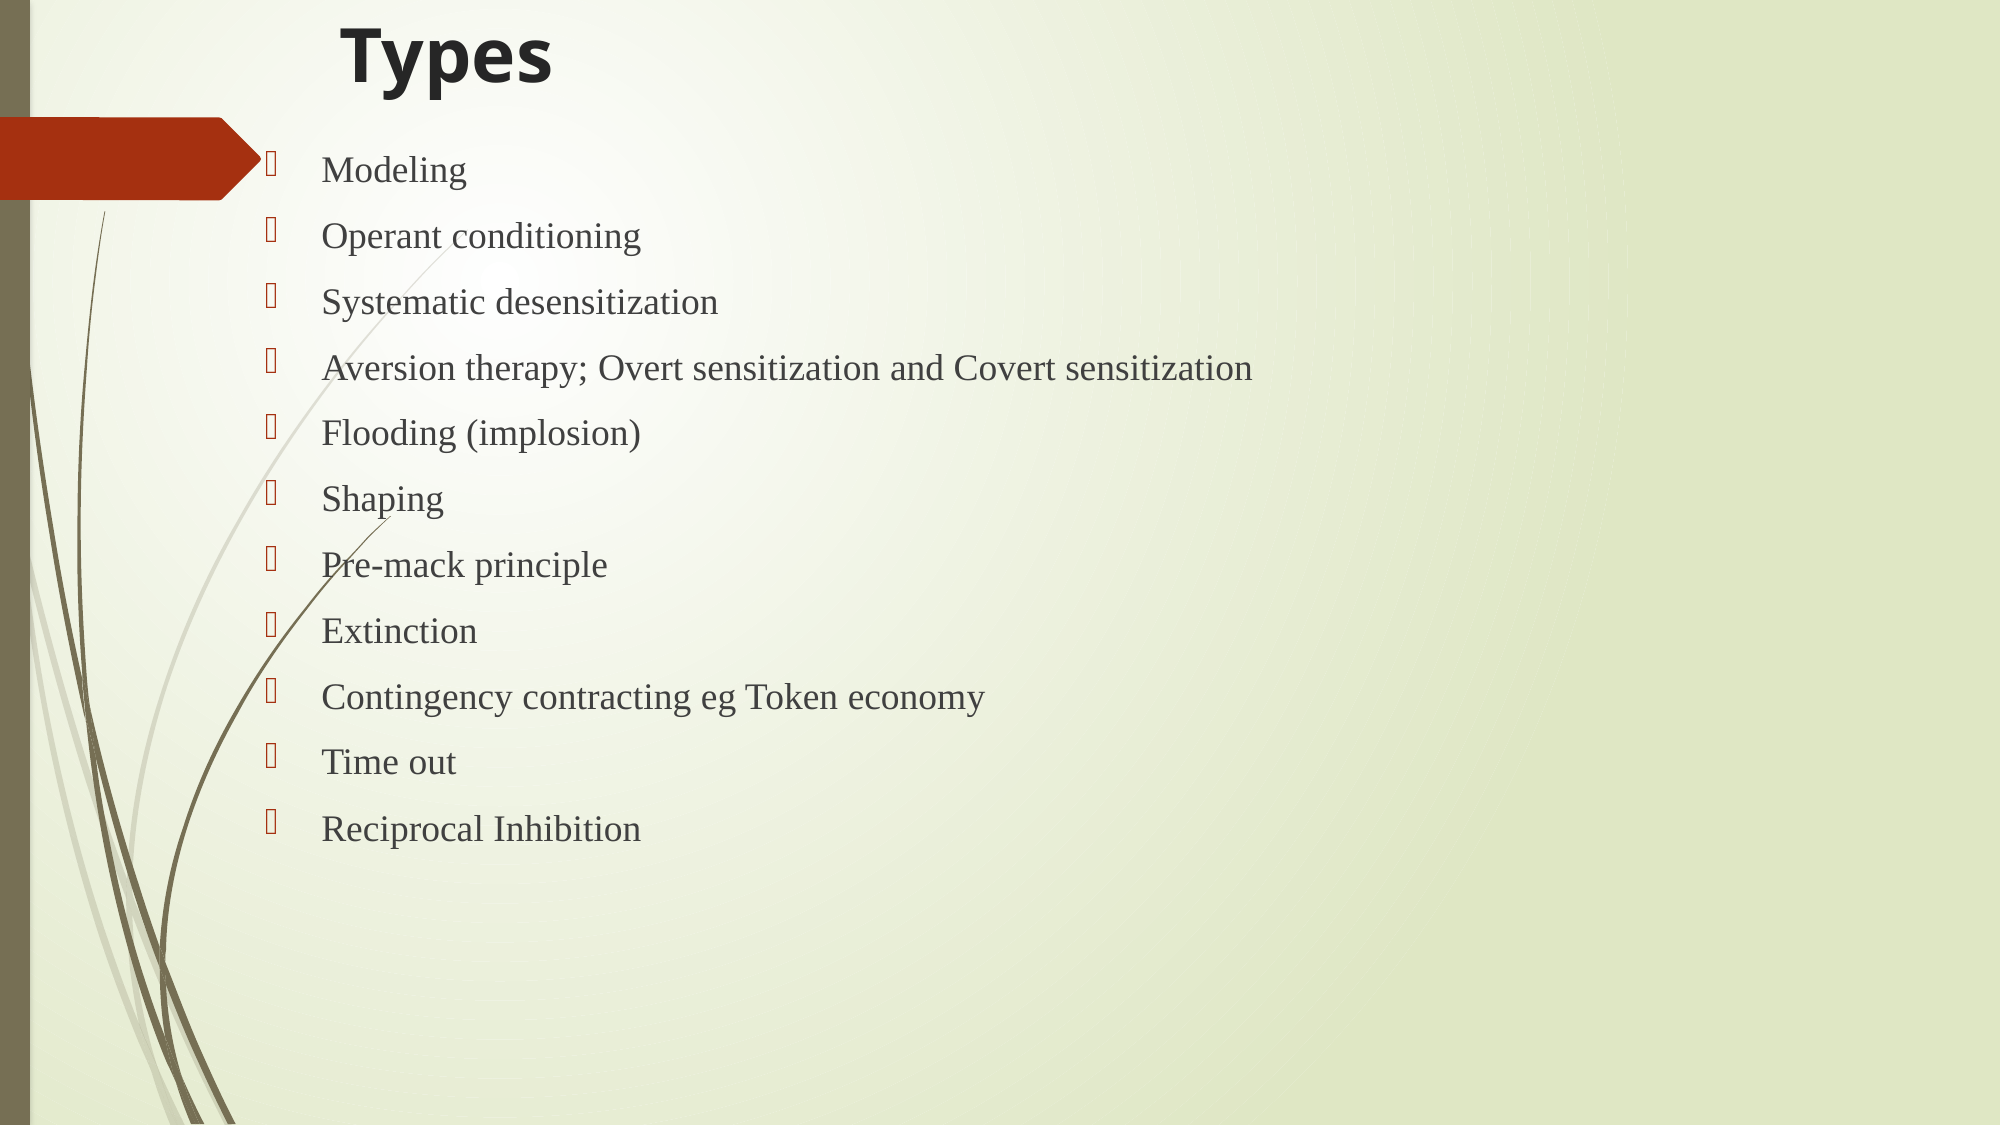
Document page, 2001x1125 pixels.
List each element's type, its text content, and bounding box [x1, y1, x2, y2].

list Modeling Operant conditioning Systematic desensitization Aversion therapy; Overt sensitization and Covert sensitization Flooding (implosion) Shaping Pre-mack principle Extinction Contingency contracting eg Token economy Time out Reciprocal Inhibition [249, 137, 1750, 1125]
title Types [324, 0, 1675, 113]
